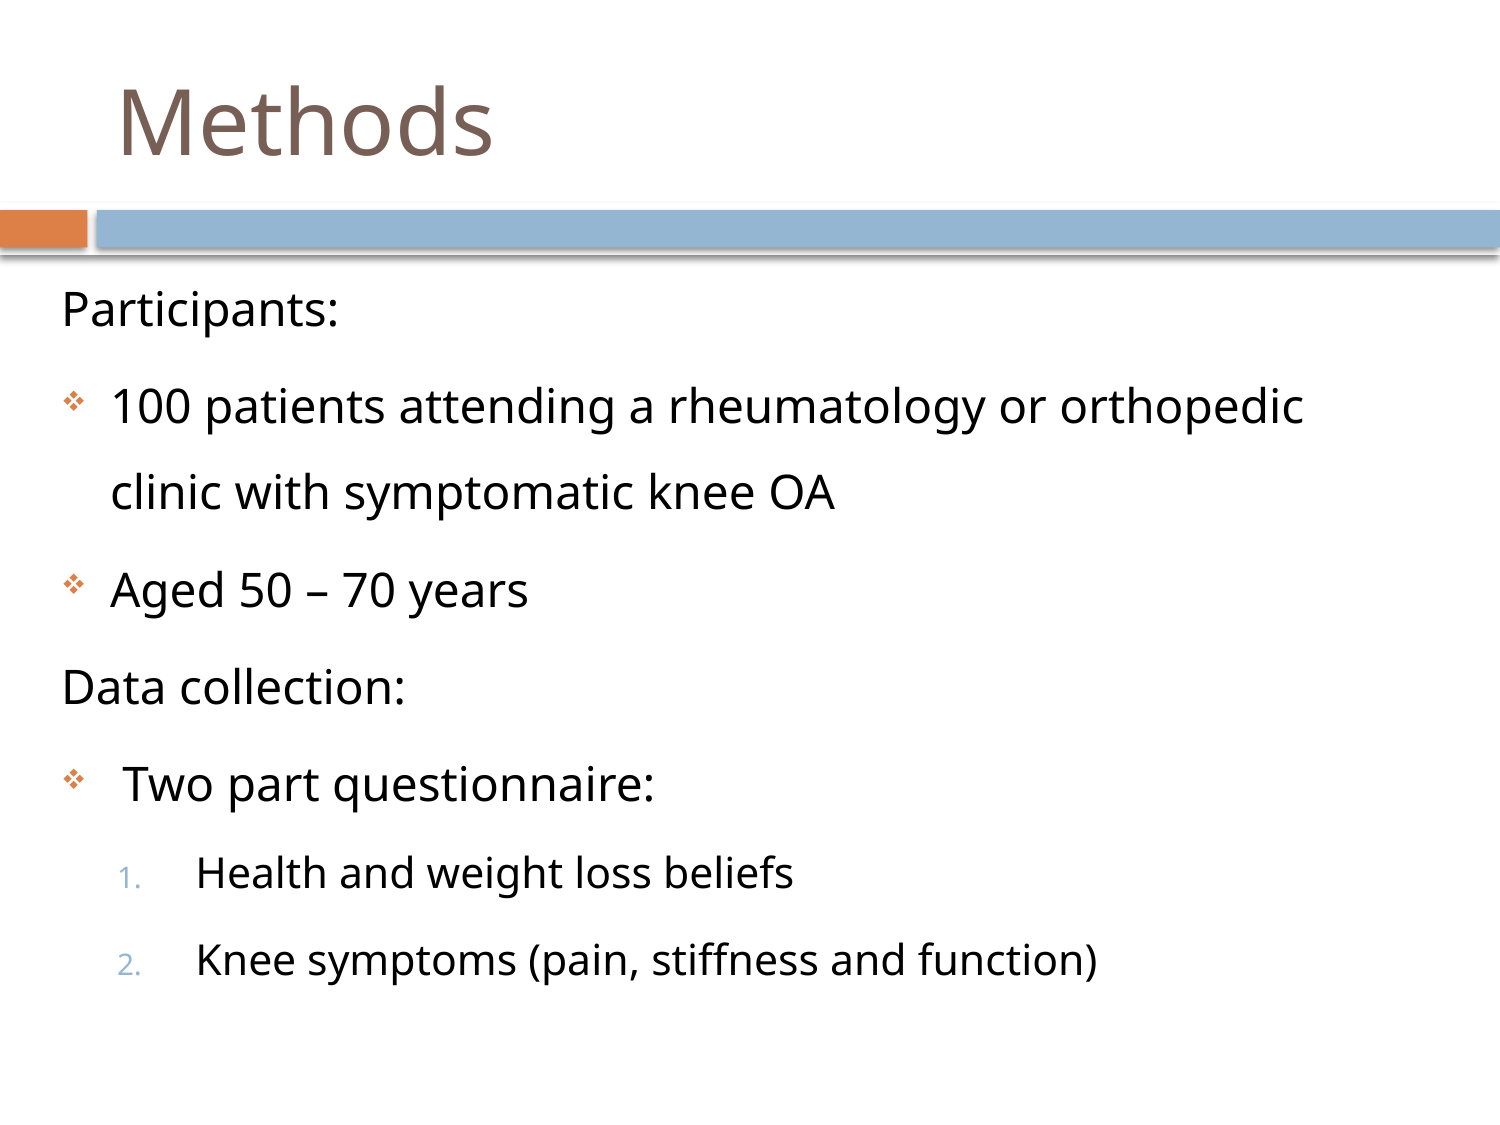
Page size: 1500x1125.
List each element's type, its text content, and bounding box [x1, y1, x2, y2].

list Participants: 100 patients attending a rheumatology or orthopedic clinic with symptomatic knee OA Aged 50 – 70 years Data collection: Two part questionnaire: Health and weight loss beliefs Knee symptoms (pain, stiffness and function) [46, 243, 1438, 1000]
title Methods [100, 37, 1438, 200]
